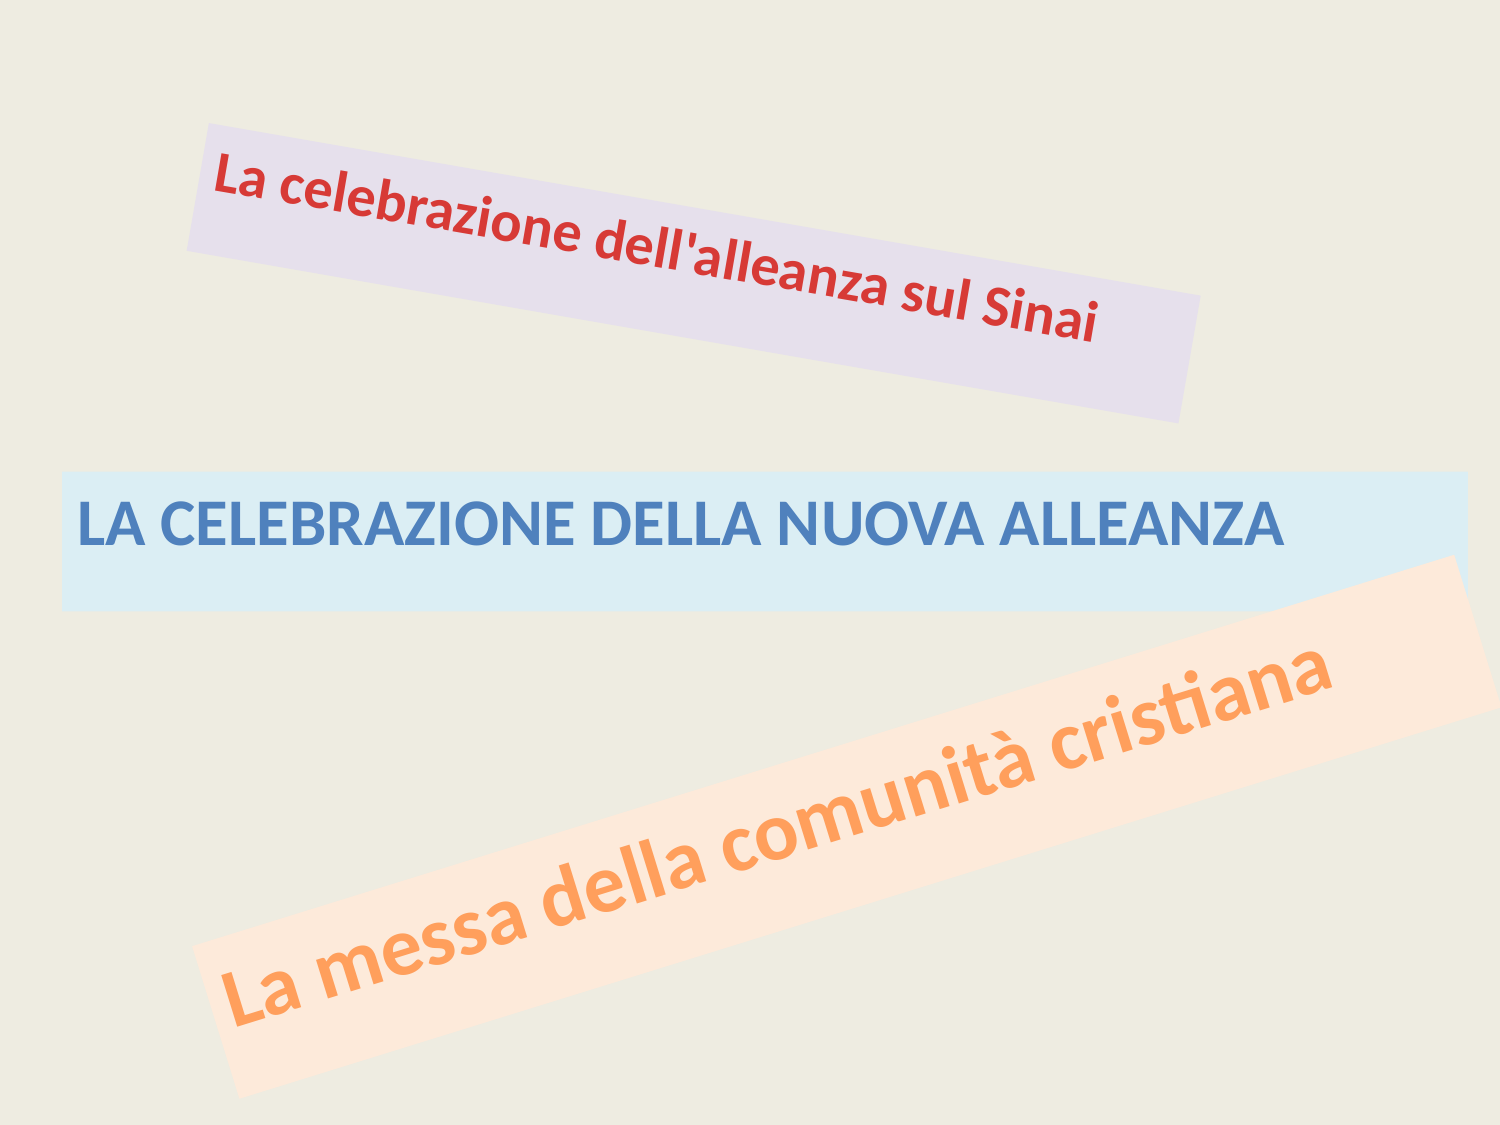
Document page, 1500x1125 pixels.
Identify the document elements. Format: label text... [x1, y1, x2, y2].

text_box La celebrazione della nuova alleanza [62, 471, 1468, 612]
text_box La celebrazione dell'alleanza sul Sinai [186, 123, 1201, 424]
text_box La messa della comunità cristiana [192, 554, 1500, 1099]
